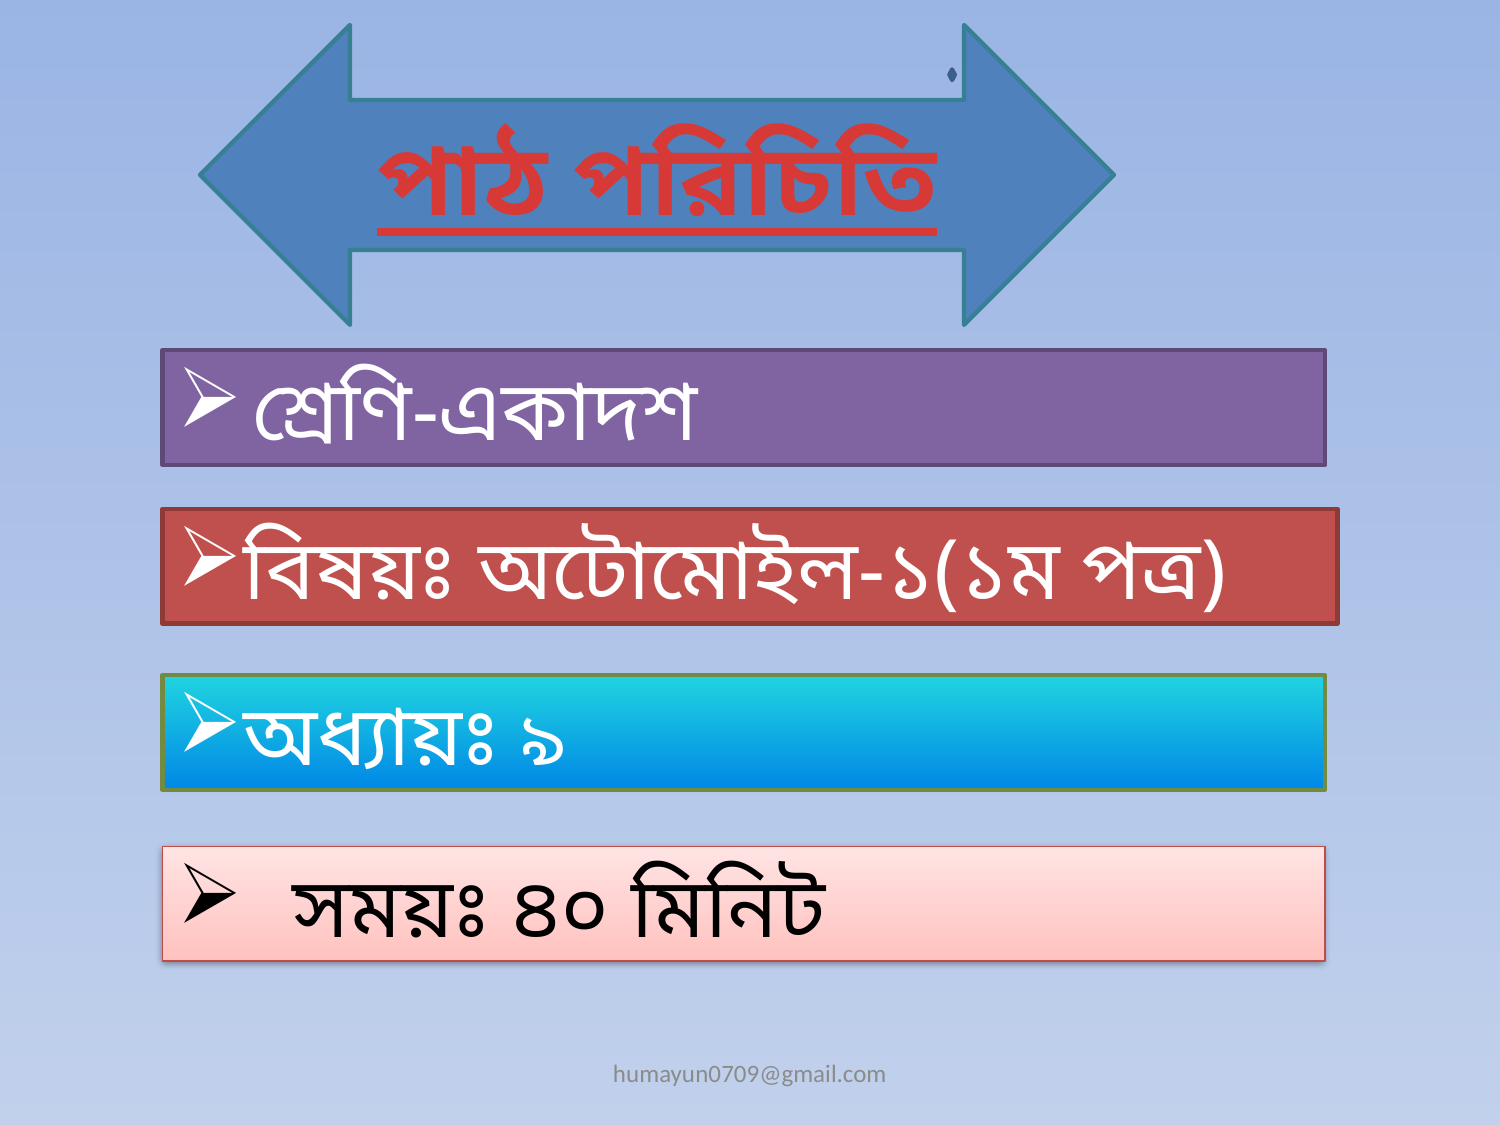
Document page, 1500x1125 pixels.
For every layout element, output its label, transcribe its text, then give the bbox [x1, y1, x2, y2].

text_box [947, 67, 957, 83]
text_box অধ্যায়ঃ ৯ [160, 673, 1327, 792]
footer humayun0709@gmail.com [512, 1042, 988, 1103]
text_box পাঠ পরিচিতি [197, 22, 1117, 327]
text_box বিষয়ঃ অটোমোইল-১(১ম পত্র) [160, 507, 1340, 626]
text_box শ্রেণি-একাদশ [160, 348, 1327, 467]
text_box সময়ঃ ৪০ মিনিট [162, 846, 1326, 962]
